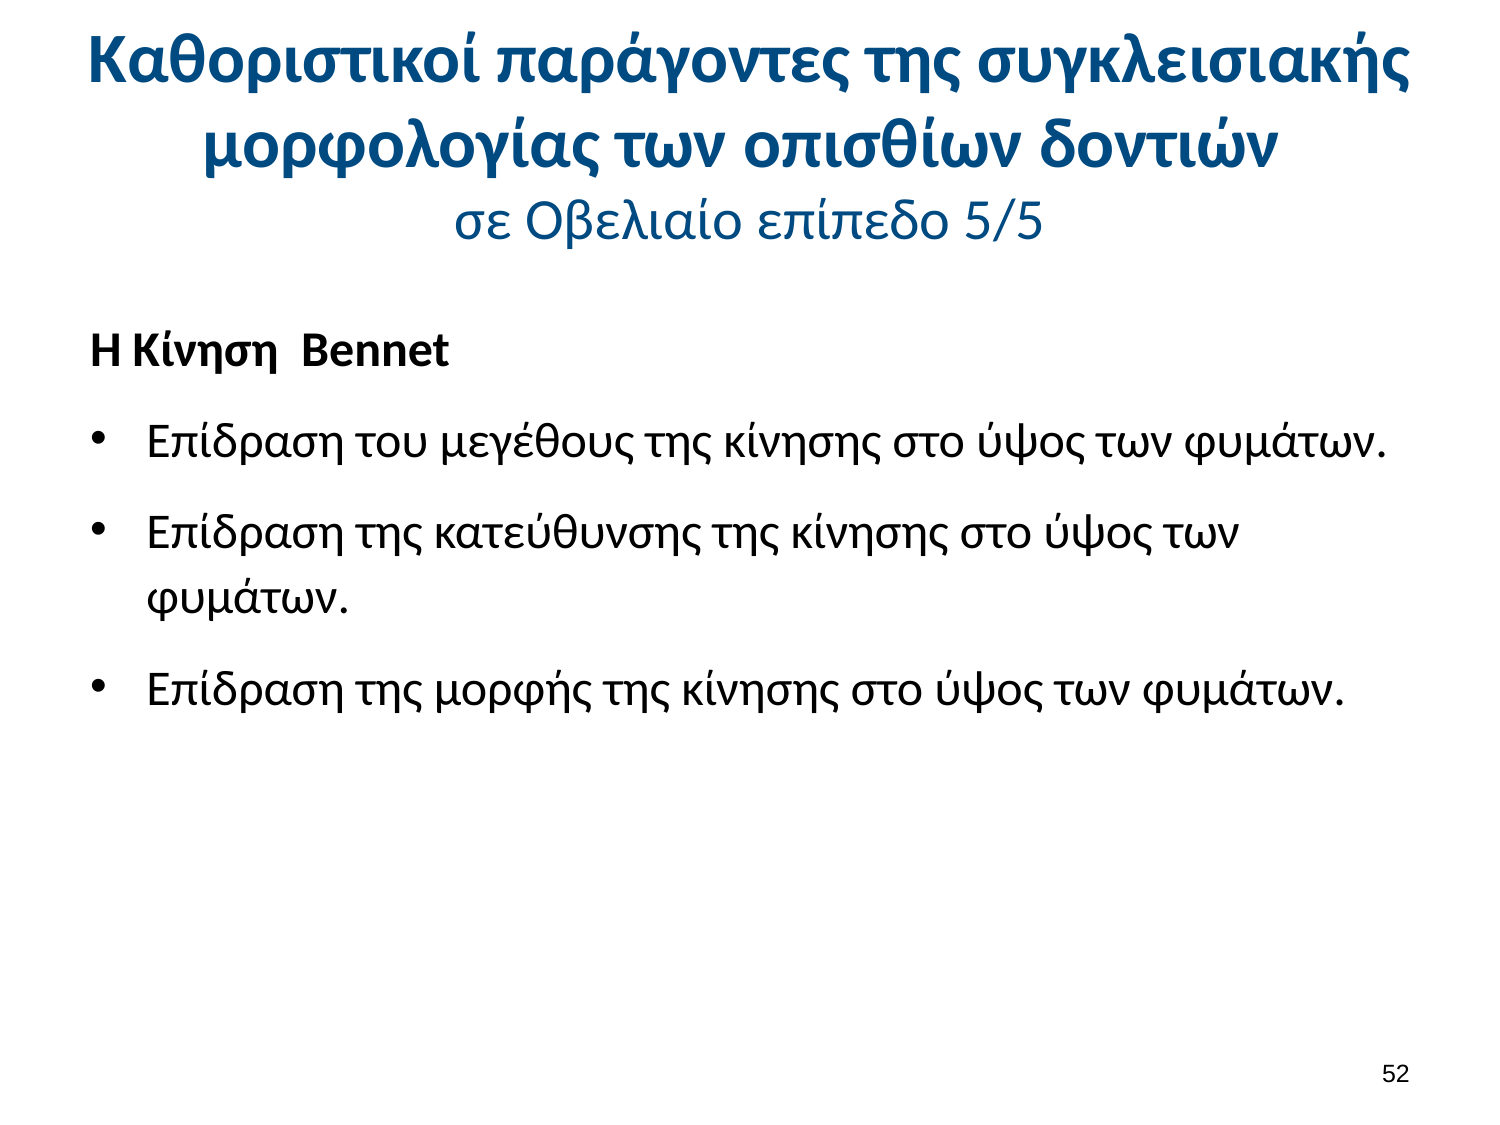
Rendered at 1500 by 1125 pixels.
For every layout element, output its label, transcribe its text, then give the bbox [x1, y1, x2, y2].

slide_number 51 [1074, 1042, 1425, 1103]
list Η Κίνηση Bennet Επίδραση του μεγέθους της κίνησης στο ύψος των φυμάτων. Επίδραση της κατεύθυνσης της κίνησης στο ύψος των φυμάτων. Επίδραση της μορφής της κίνησης στο ύψος των φυμάτων. [75, 302, 1425, 1024]
title Καθοριστικοί παράγοντες της συγκλεισιακής μορφολογίας των οπισθίων δοντιών σε Οβελιαίο επίπεδο 5/5 [0, 19, 1500, 244]
